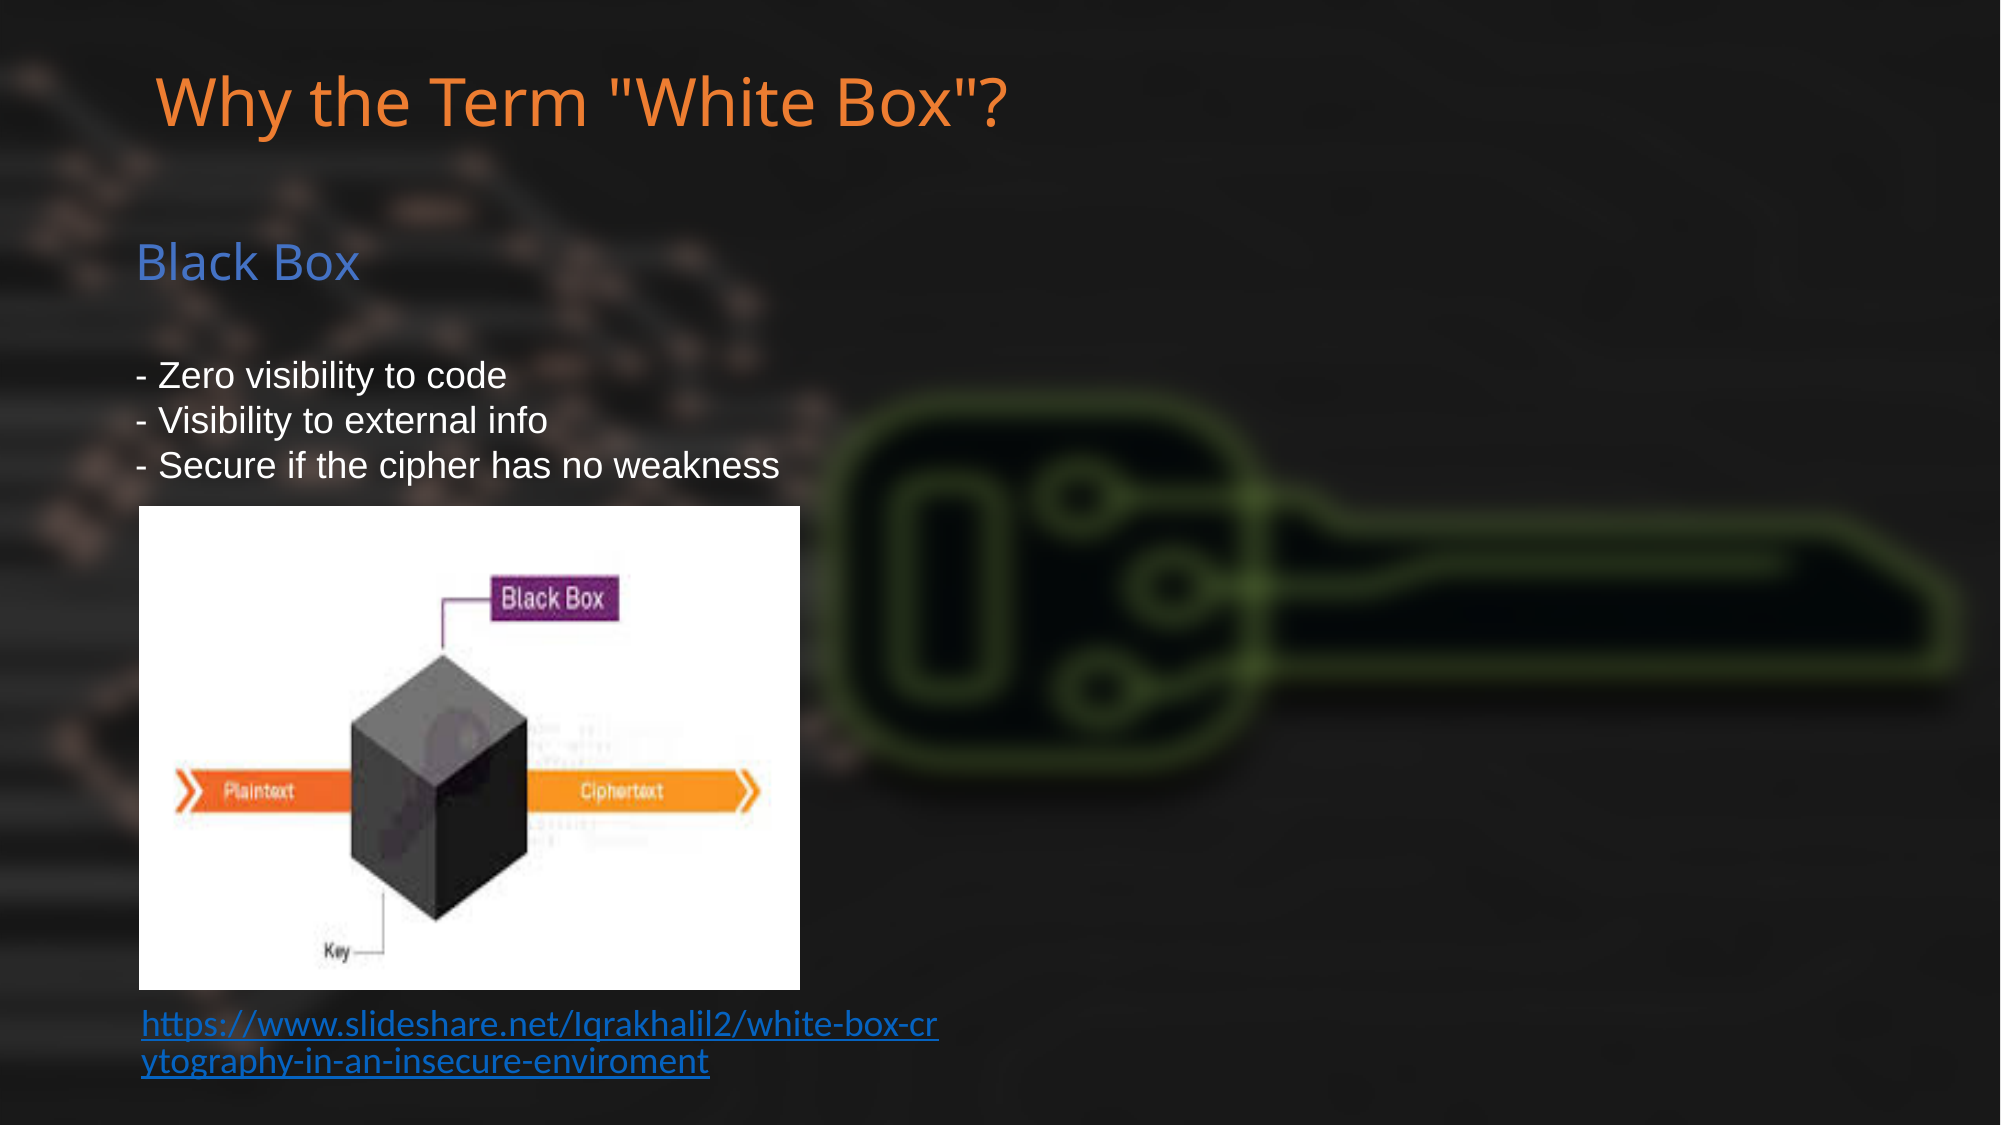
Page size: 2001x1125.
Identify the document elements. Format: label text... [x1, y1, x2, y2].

text_box Black Box - Zero visibility to code - Visibility to external info - Secure if the cipher has no weakness [120, 223, 1537, 494]
text_box Why the Term "White Box"? [147, 52, 1302, 148]
picture [0, 0, 2001, 1125]
text_box https://www.slideshare.net/Iqrakhalil2/white-box-crytography-in-an-insecure-enviroment [126, 991, 959, 1052]
